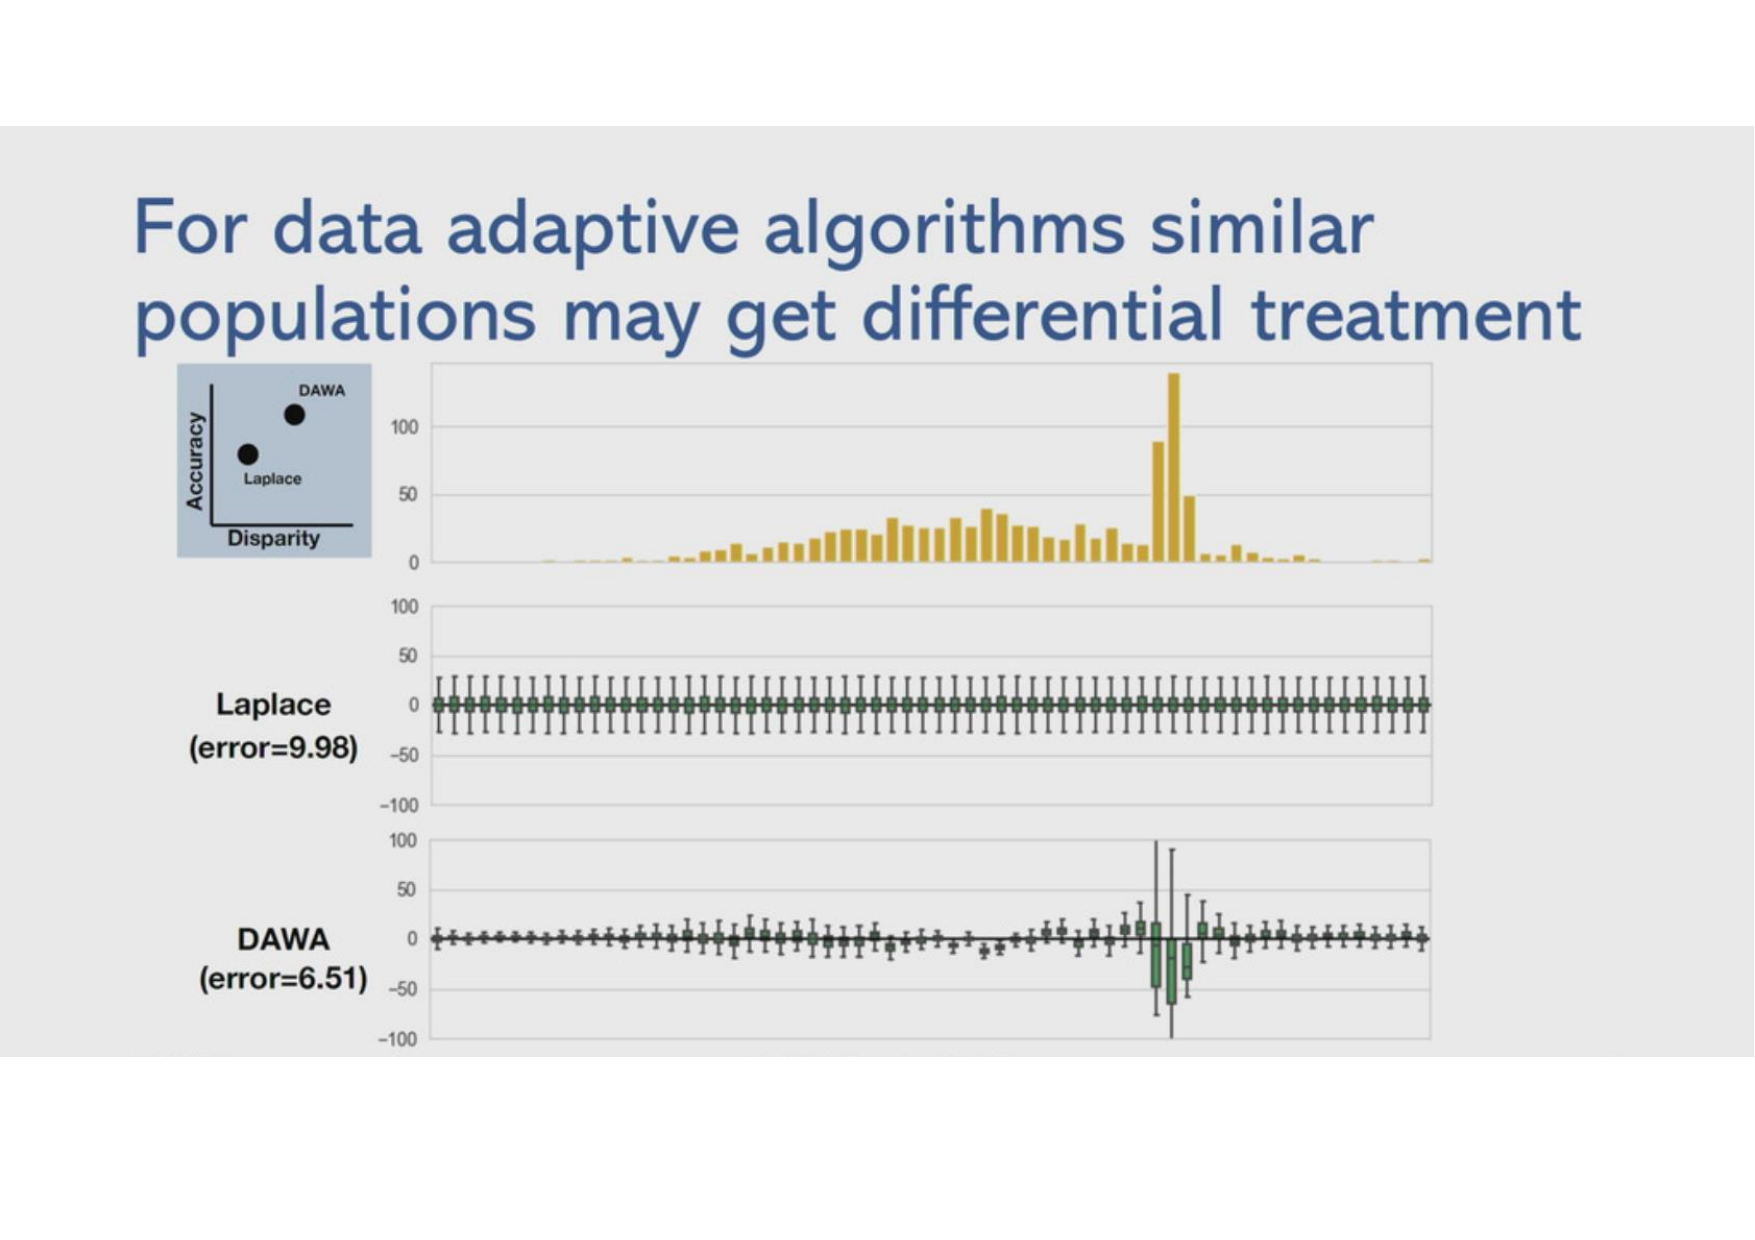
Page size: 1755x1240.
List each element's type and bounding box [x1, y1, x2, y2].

text_box [0, 126, 1755, 1057]
